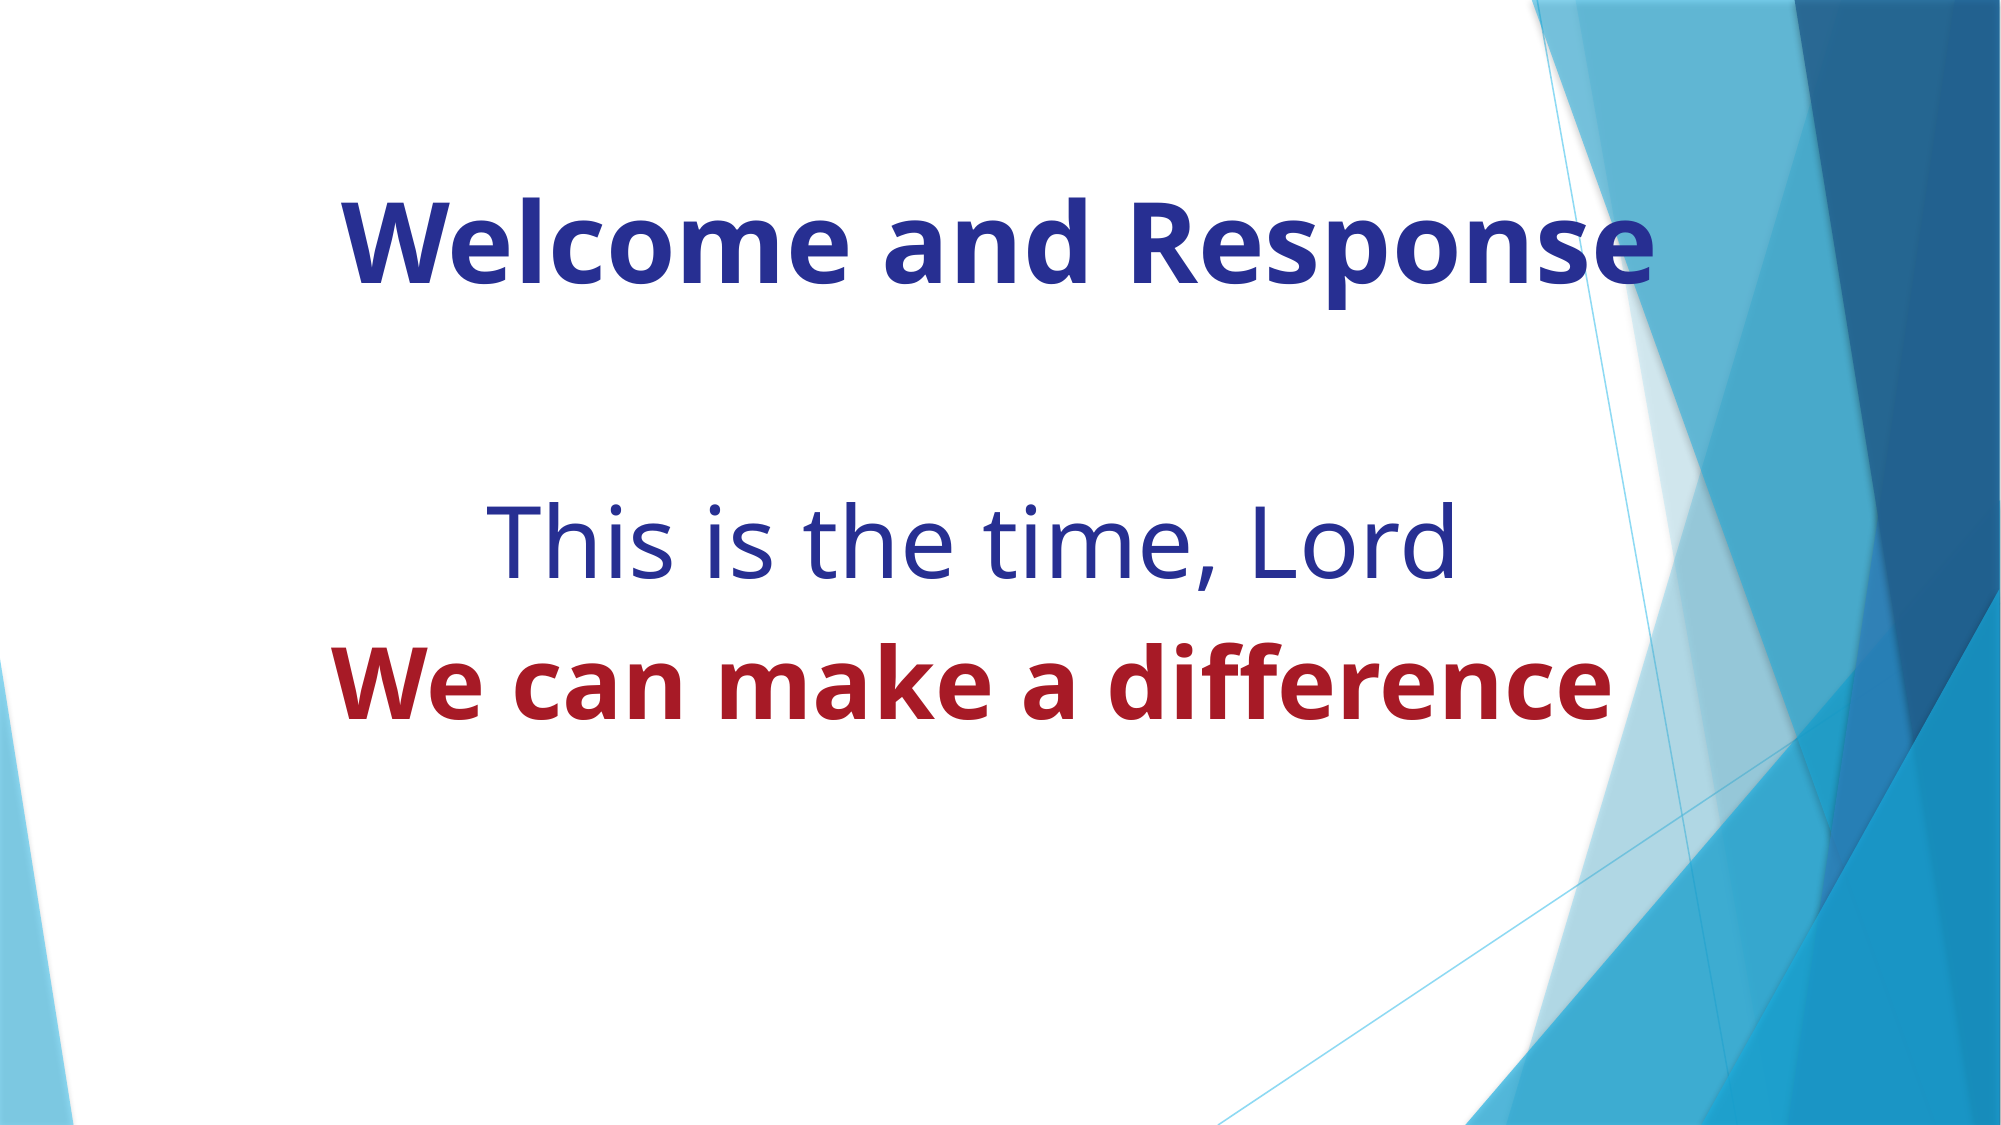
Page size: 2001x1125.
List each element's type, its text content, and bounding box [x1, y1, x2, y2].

list This is the time, Lord We can make a difference [96, 330, 1851, 795]
title Welcome and Response [294, 152, 1706, 314]
